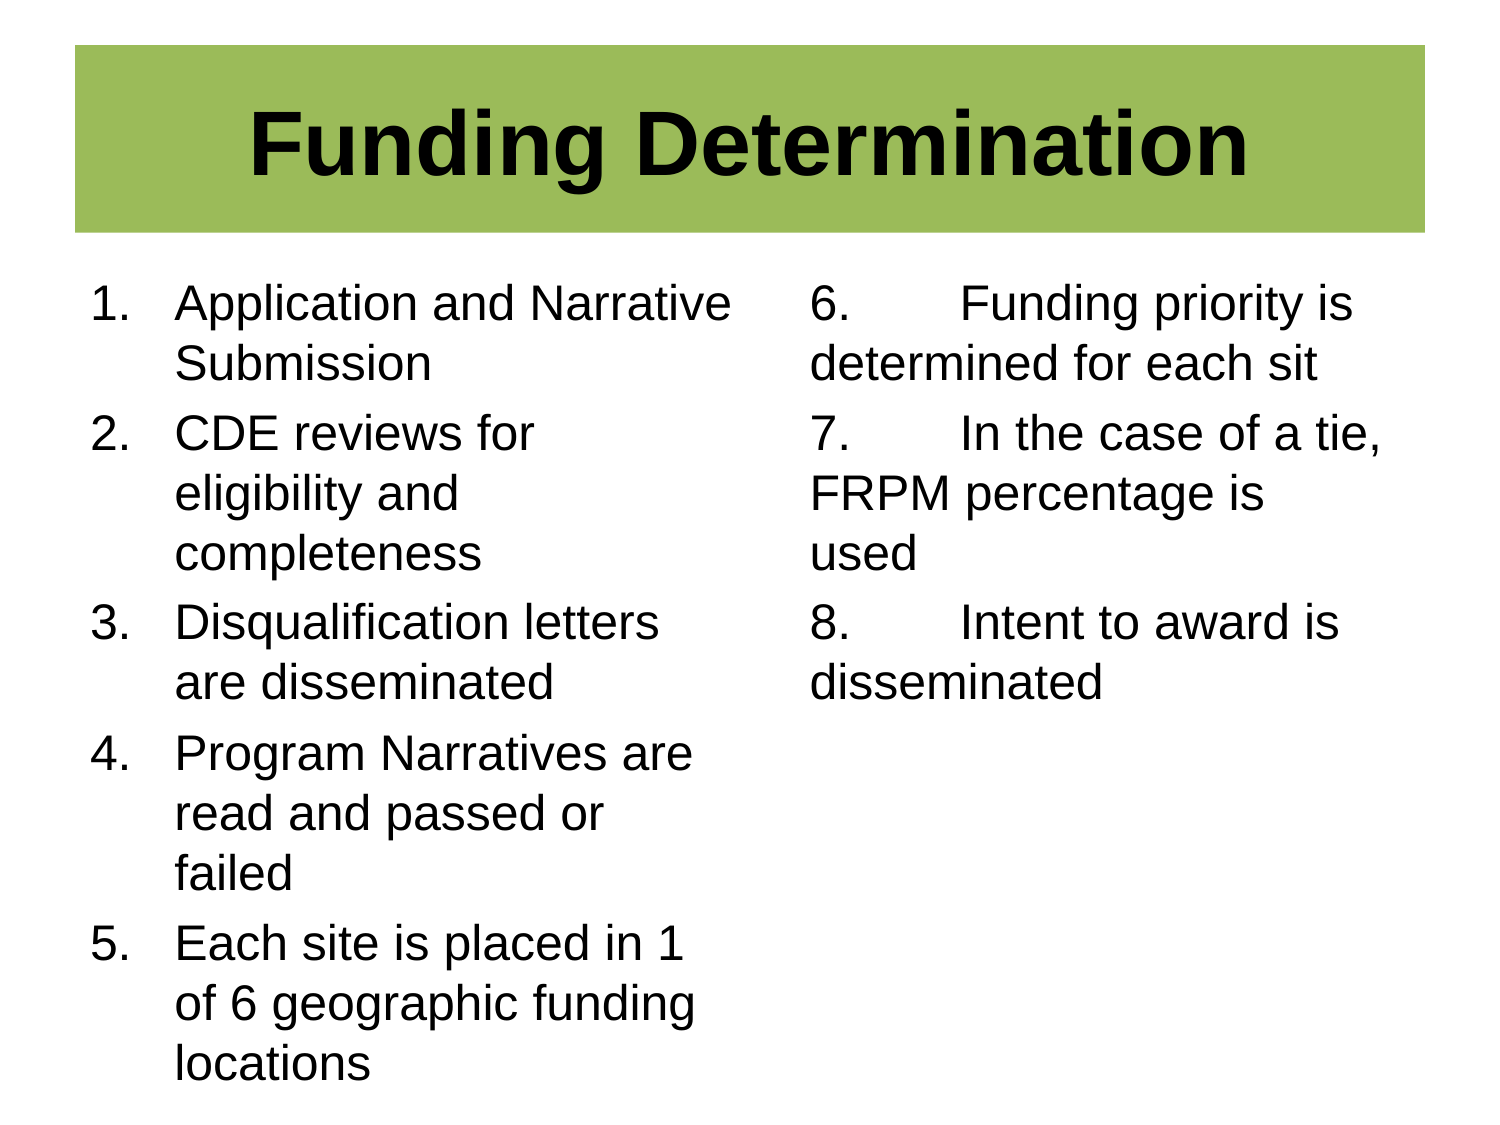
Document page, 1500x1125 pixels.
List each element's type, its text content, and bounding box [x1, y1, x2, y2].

list 6. Funding priority is determined for each sit 7. In the case of a tie, FRPM percentage is used 8. Intent to award is disseminated [794, 262, 1425, 1005]
list Application and Narrative Submission CDE reviews for eligibility and completeness Disqualification letters are disseminated Program Narratives are read and passed or failed Each site is placed in 1 of 6 geographic funding locations [75, 262, 750, 1080]
title Funding Determination [75, 45, 1425, 233]
